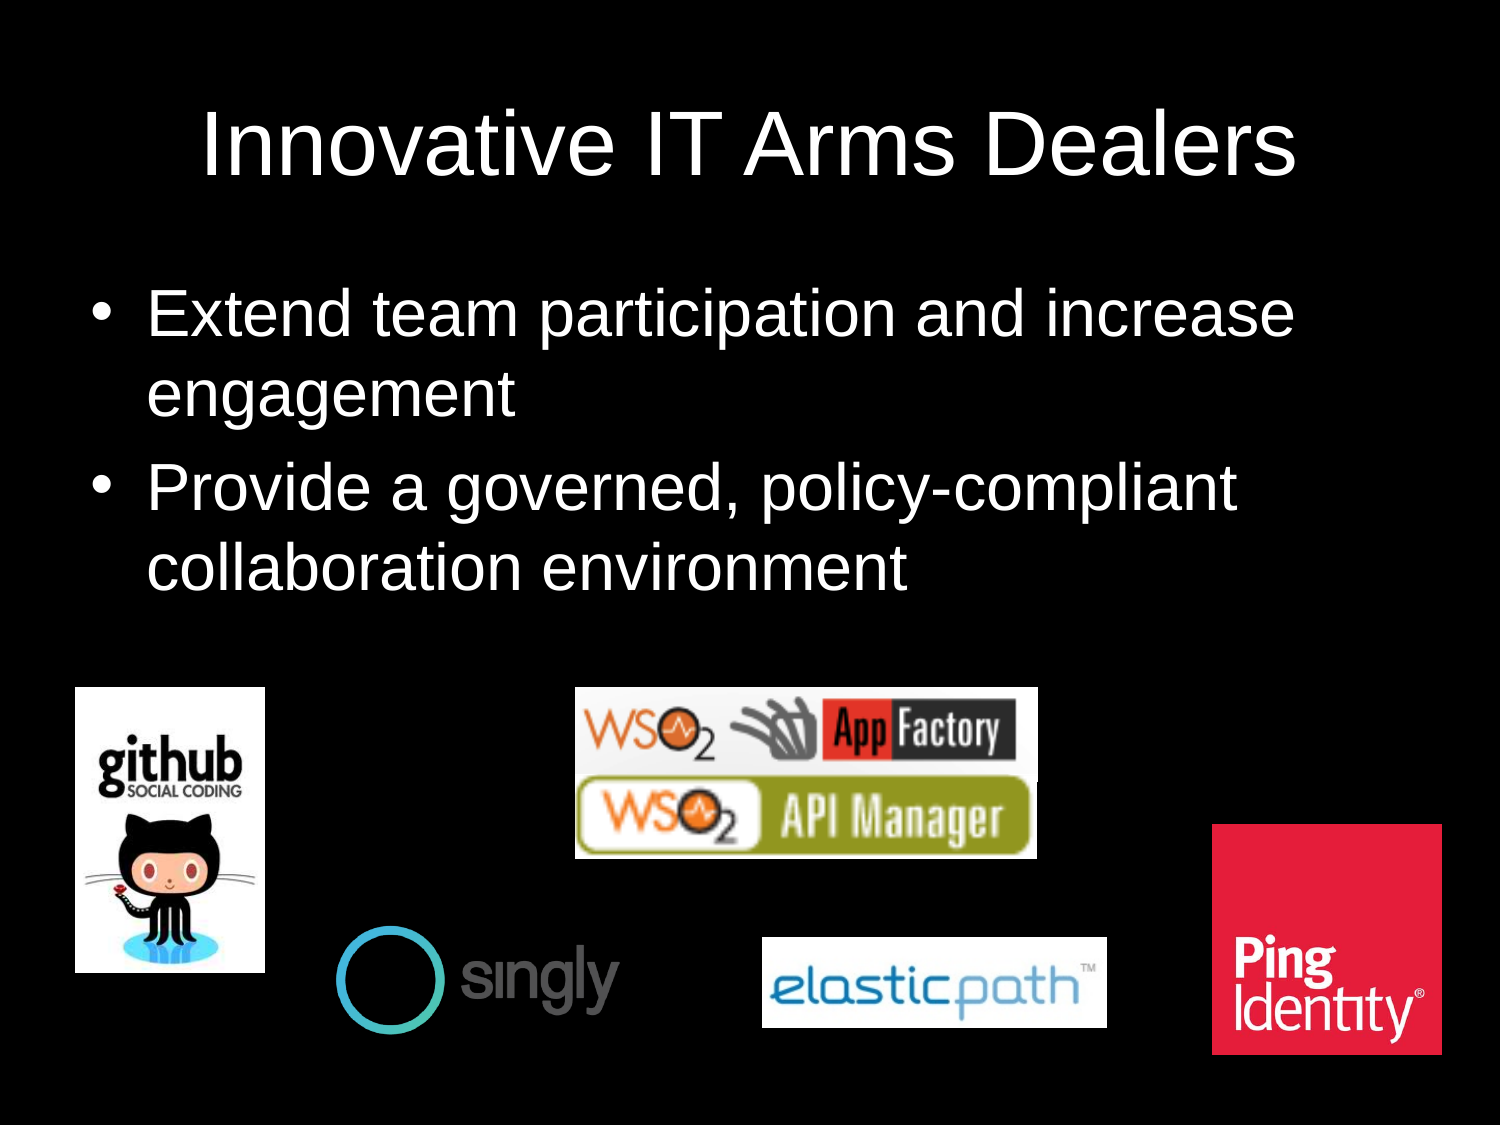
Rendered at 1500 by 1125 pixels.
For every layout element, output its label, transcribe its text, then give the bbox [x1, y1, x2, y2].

picture [1212, 824, 1442, 1055]
picture [574, 687, 1038, 859]
list Extend team participation and increase engagement Provide a governed, policy-compliant collaboration environment [75, 262, 1425, 1005]
picture [762, 937, 1107, 1028]
picture [312, 912, 634, 1053]
title Innovative IT Arms Dealers [75, 45, 1425, 233]
picture [74, 687, 265, 973]
